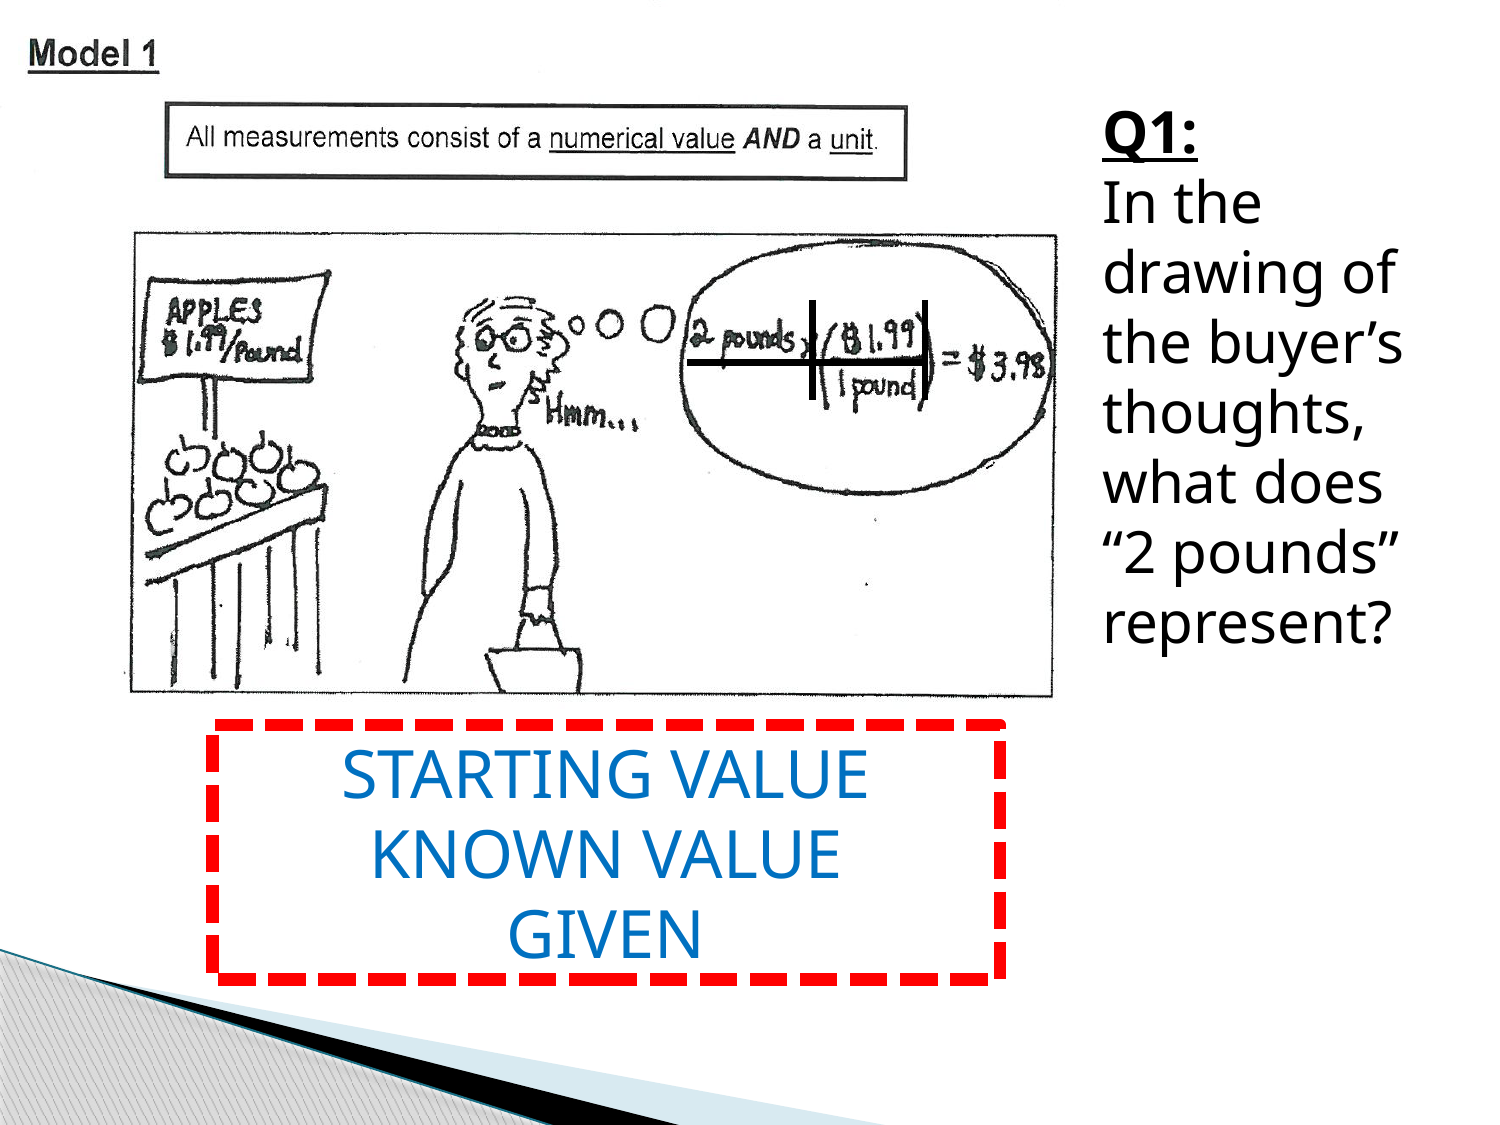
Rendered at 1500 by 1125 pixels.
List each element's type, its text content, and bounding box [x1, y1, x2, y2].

text_box Q1: In the drawing of the buyer’s thoughts, what does “2 pounds” represent? [1093, 87, 1450, 663]
text_box STARTING VALUE KNOWN VALUE GIVEN [212, 737, 1000, 980]
picture [0, 0, 1088, 726]
